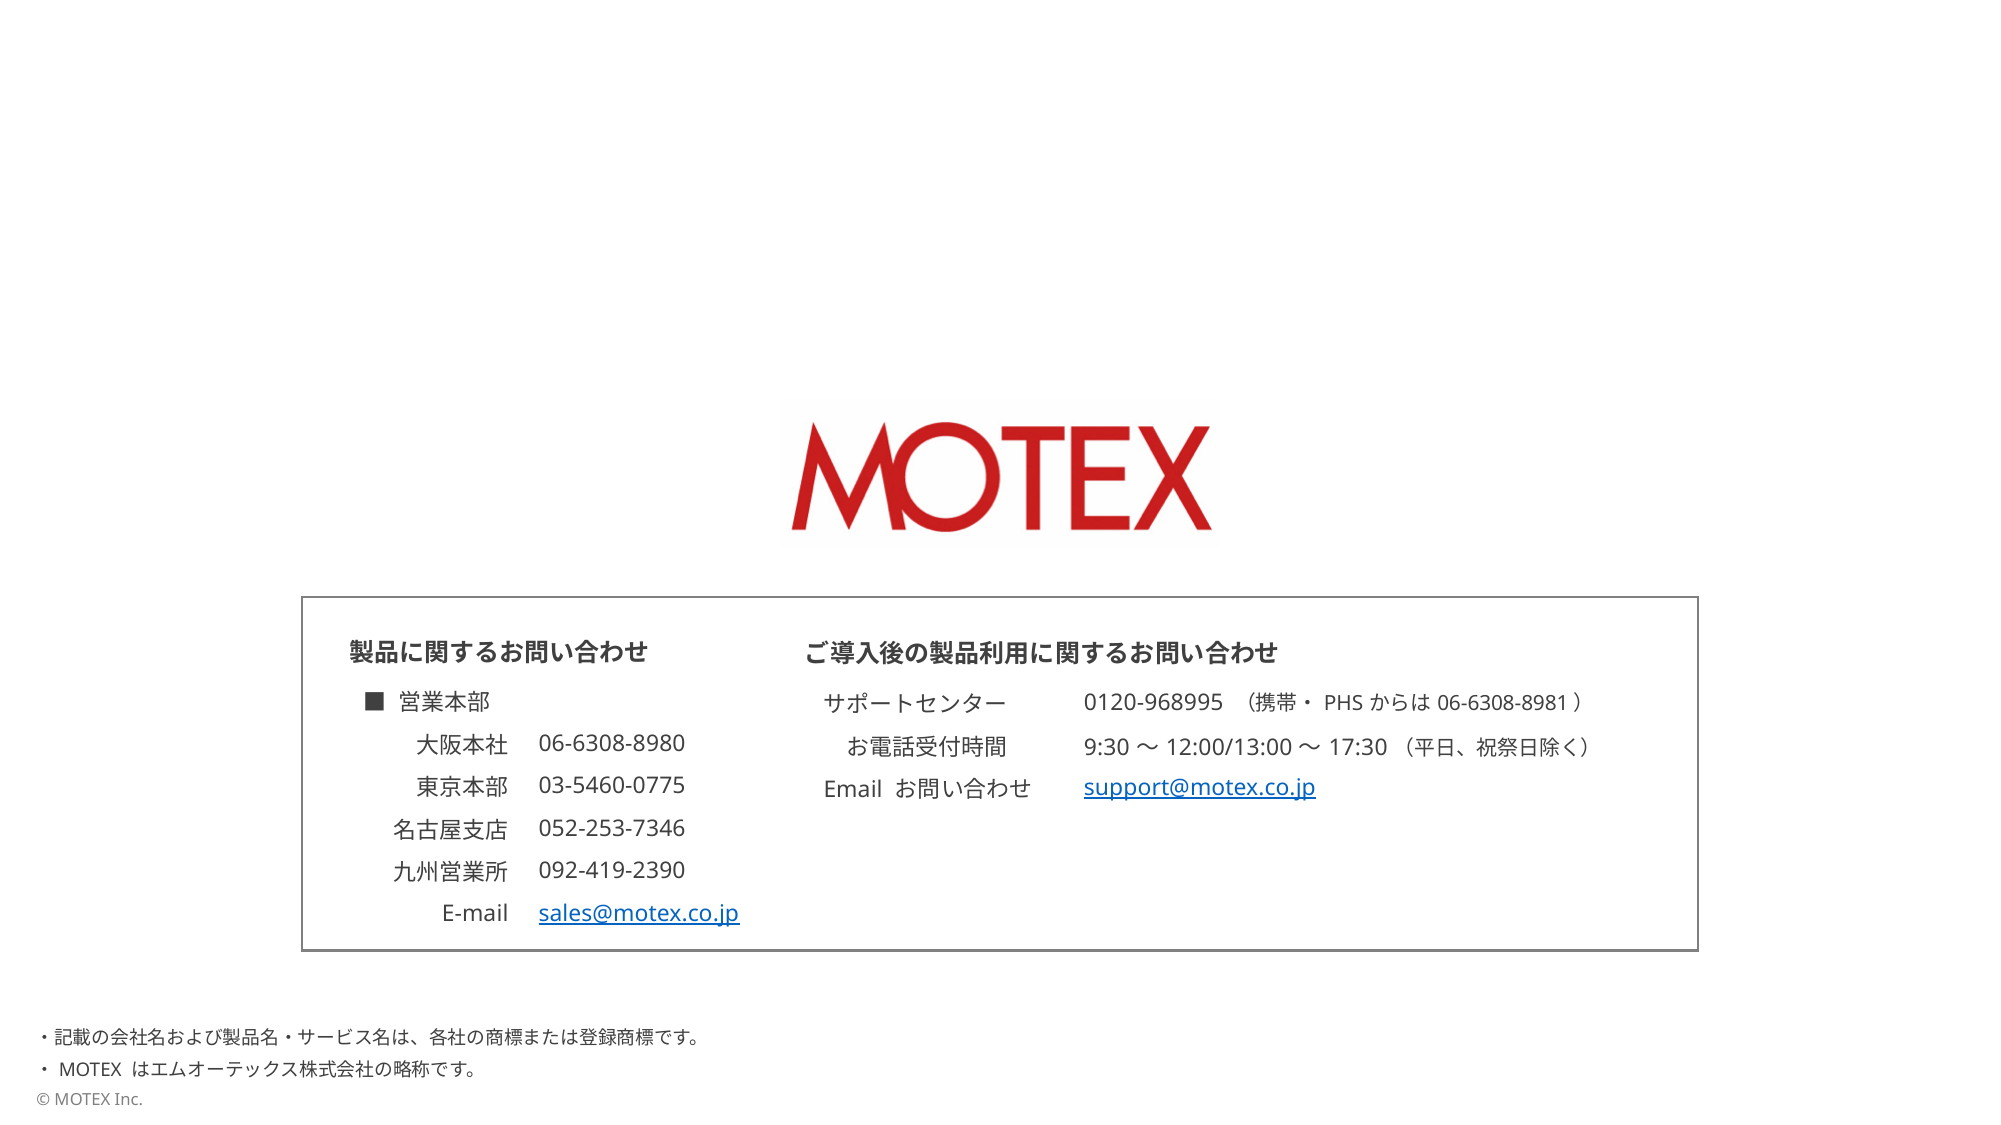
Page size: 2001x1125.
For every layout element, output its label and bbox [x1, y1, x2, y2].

picture [779, 399, 1221, 548]
